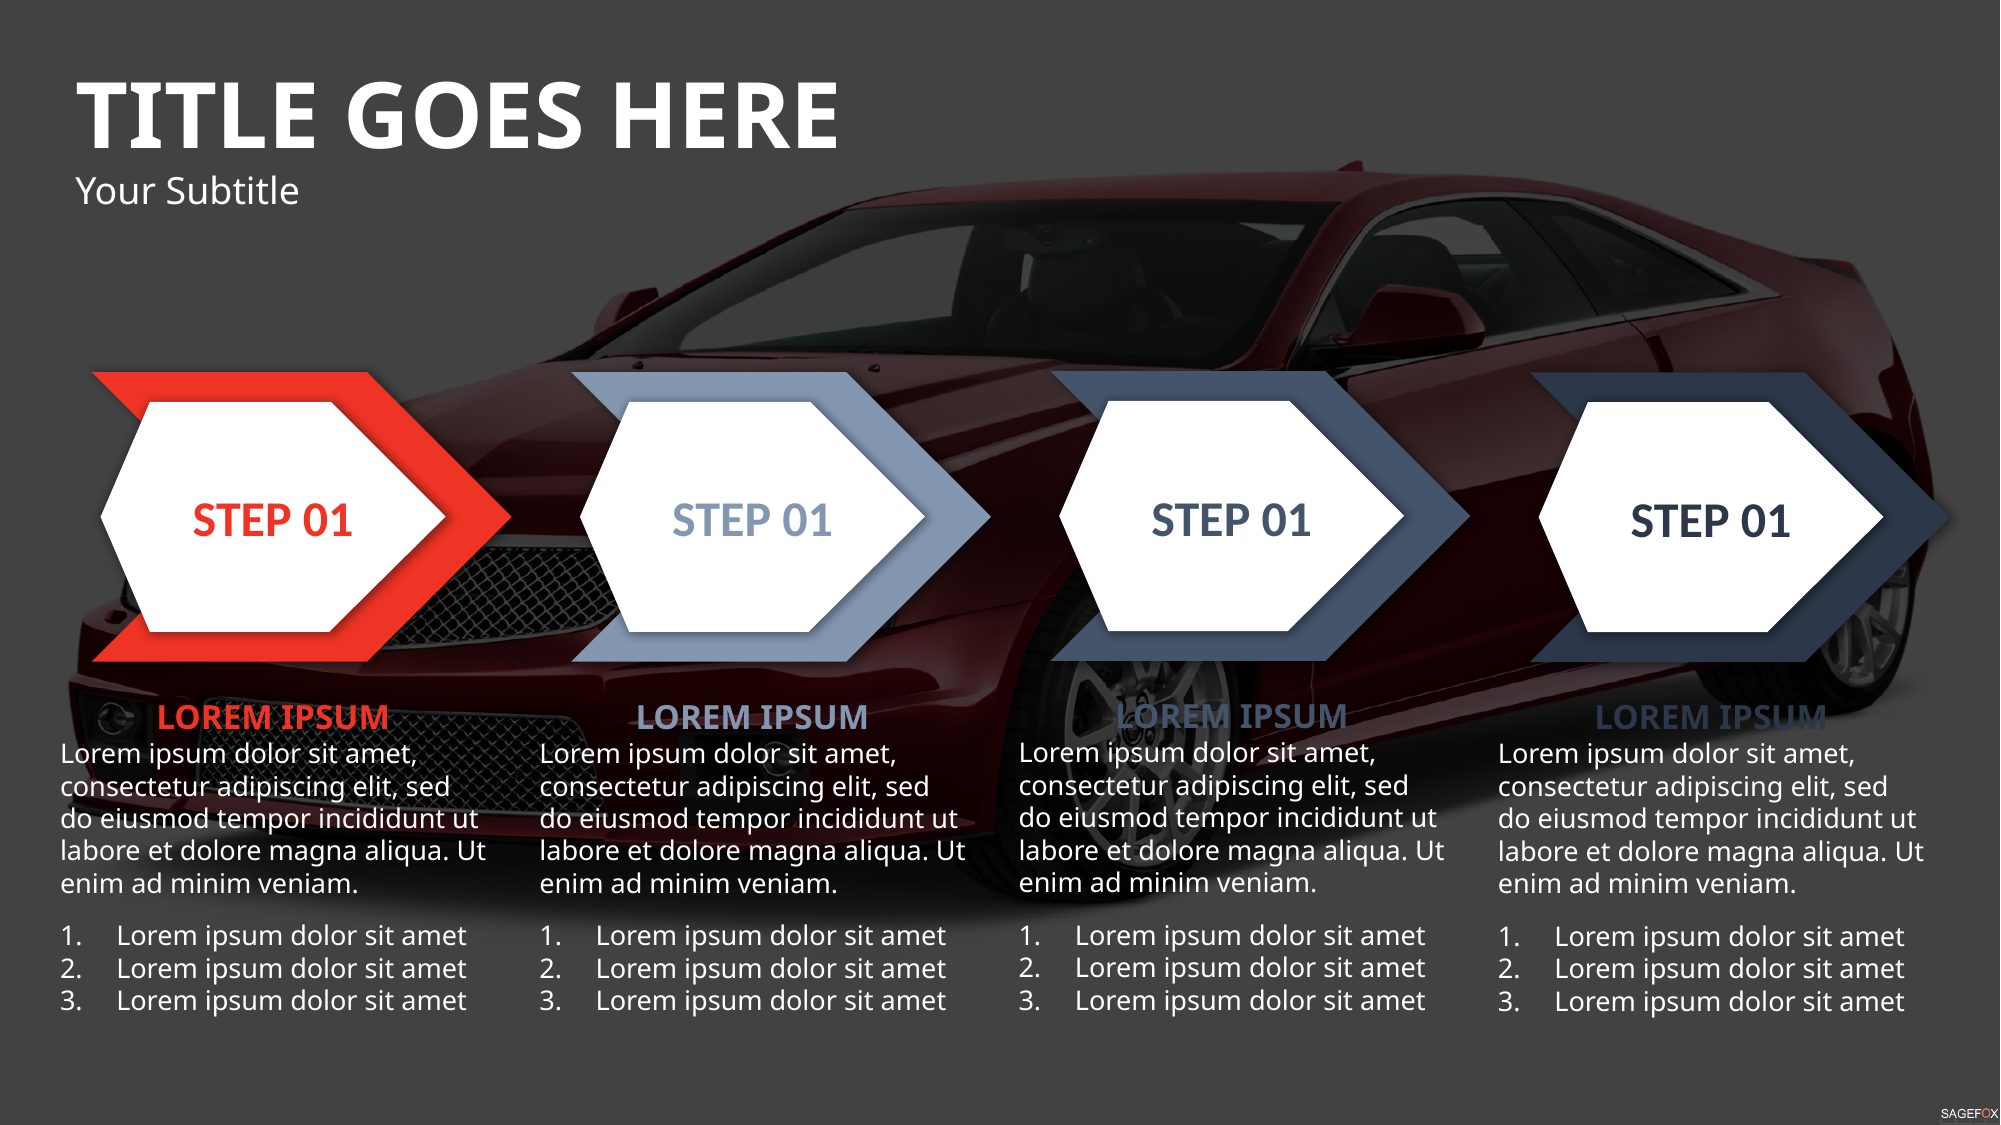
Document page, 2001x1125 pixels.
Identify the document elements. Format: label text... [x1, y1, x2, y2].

text_box LOREM IPSUM Lorem ipsum dolor sit amet, consectetur adipiscing elit, sed do eiusmod tempor incididunt ut labore et dolore magna aliqua. Ut enim ad minim veniam. Lorem ipsum dolor sit amet Lorem ipsum dolor sit amet Lorem ipsum dolor sit amet [1008, 690, 1456, 1021]
text_box LOREM IPSUM Lorem ipsum dolor sit amet, consectetur adipiscing elit, sed do eiusmod tempor incididunt ut labore et dolore magna aliqua. Ut enim ad minim veniam. Lorem ipsum dolor sit amet Lorem ipsum dolor sit amet Lorem ipsum dolor sit amet [50, 691, 497, 1022]
text_box [568, 371, 993, 663]
text_box [89, 371, 514, 663]
text_box STEP 01 [99, 400, 448, 633]
text_box TITLE GOES HERE Your Subtitle [60, 49, 1036, 220]
text_box STEP 01 [1058, 399, 1406, 633]
text_box LOREM IPSUM Lorem ipsum dolor sit amet, consectetur adipiscing elit, sed do eiusmod tempor incididunt ut labore et dolore magna aliqua. Ut enim ad minim veniam. Lorem ipsum dolor sit amet Lorem ipsum dolor sit amet Lorem ipsum dolor sit amet [1488, 691, 1935, 1022]
text_box [1047, 370, 1472, 662]
text_box STEP 01 [1537, 401, 1886, 634]
text_box [1527, 371, 1952, 664]
text_box LOREM IPSUM Lorem ipsum dolor sit amet, consectetur adipiscing elit, sed do eiusmod tempor incididunt ut labore et dolore magna aliqua. Ut enim ad minim veniam. Lorem ipsum dolor sit amet Lorem ipsum dolor sit amet Lorem ipsum dolor sit amet [529, 691, 976, 1022]
picture [0, 0, 2001, 1125]
text_box STEP 01 [578, 400, 927, 633]
